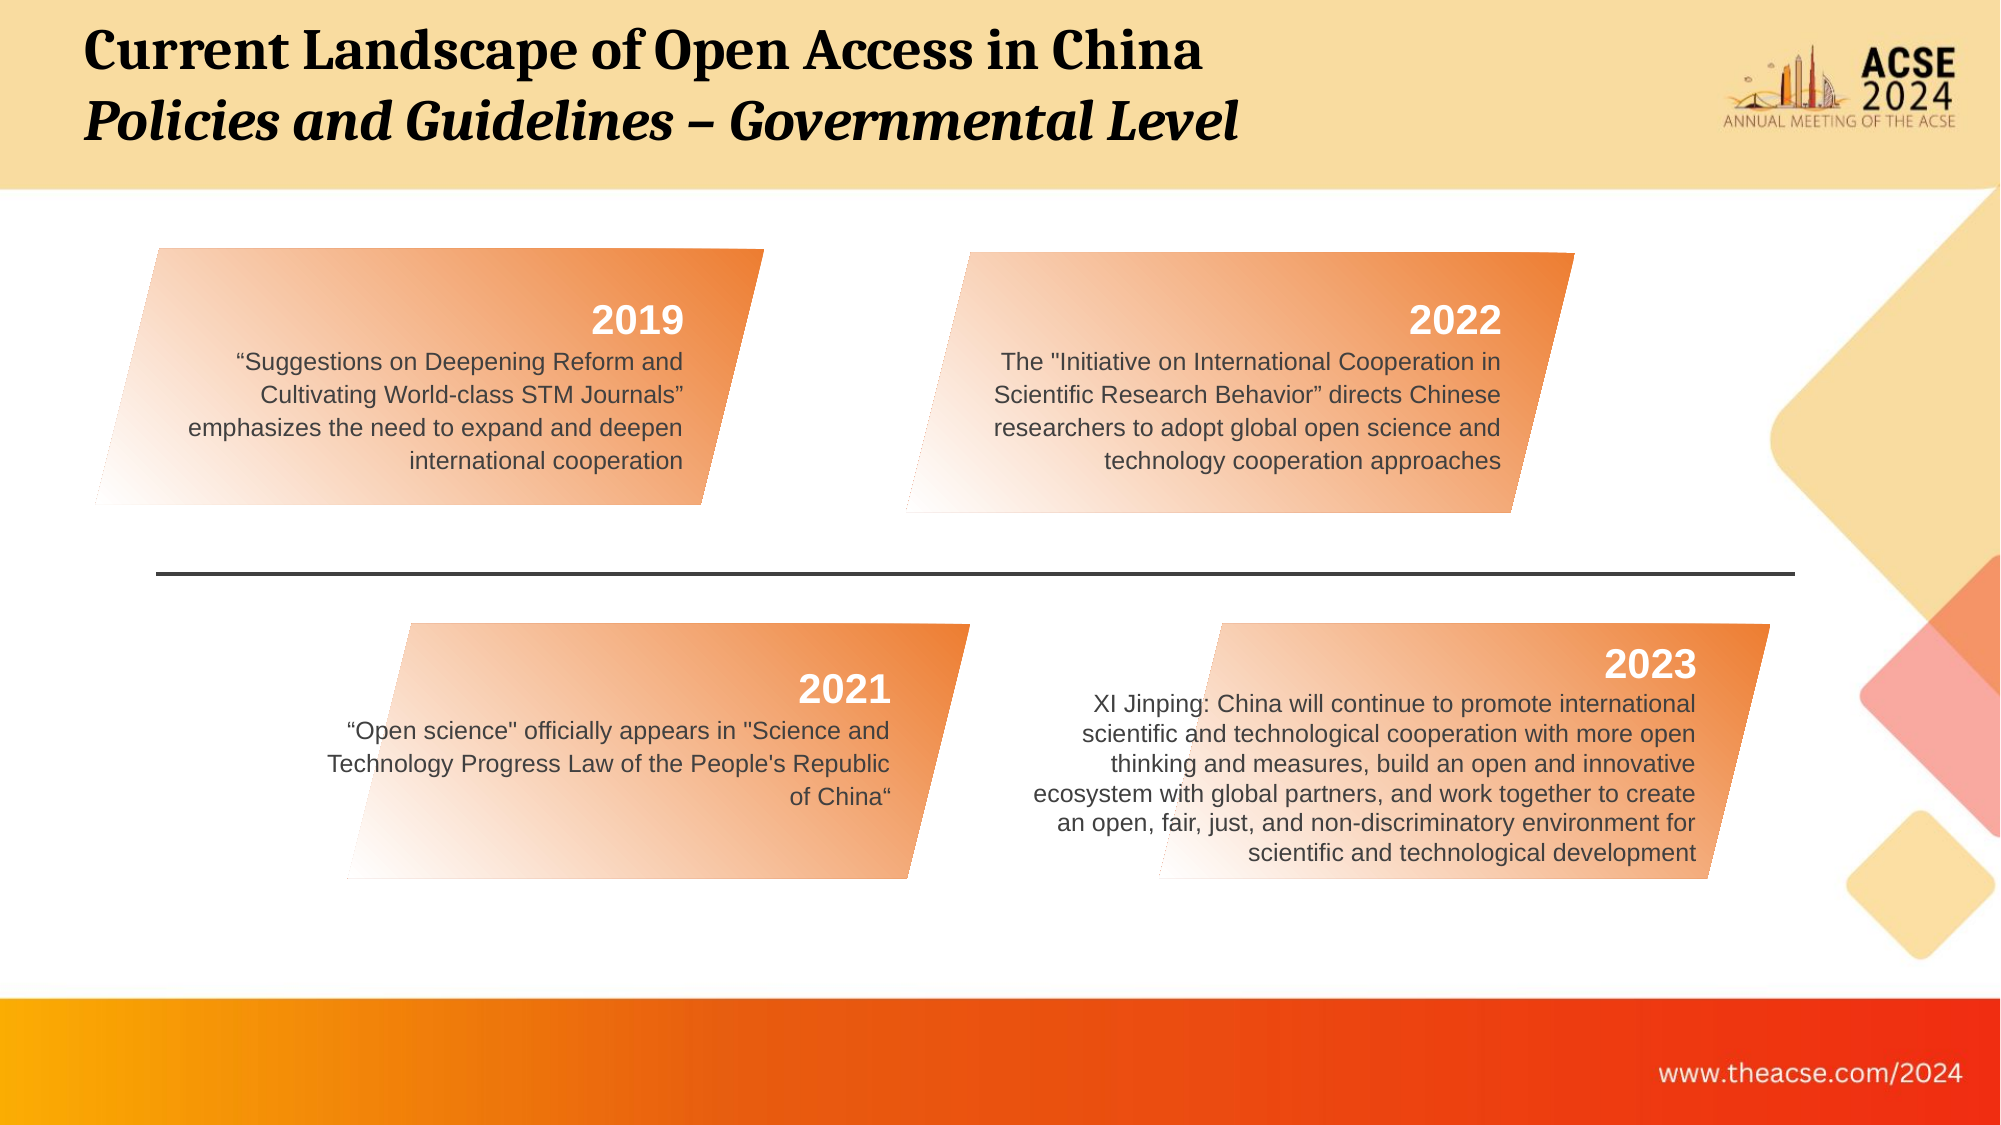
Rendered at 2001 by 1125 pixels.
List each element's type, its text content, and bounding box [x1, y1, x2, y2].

text_box [1157, 875, 1710, 880]
text_box 2021 “Open science" officially appears in "Science and Technology Progress Law of the People's Republic of China“ [298, 649, 907, 818]
text_box Current Landscape of Open Access in China Policies and Guidelines – Governmental Level [69, 4, 1460, 159]
picture [0, 0, 2001, 1125]
text_box 2023 XI Jinping: China will continue to promote international scientific and technological cooperation with more open thinking and measures, build an open and innovative ecosystem with global partners, and work together to create an open, fair, just, and non-discriminatory environment for scientific and technological development [986, 624, 1713, 875]
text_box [95, 248, 1576, 513]
text_box [1221, 622, 1773, 860]
text_box [346, 622, 972, 880]
